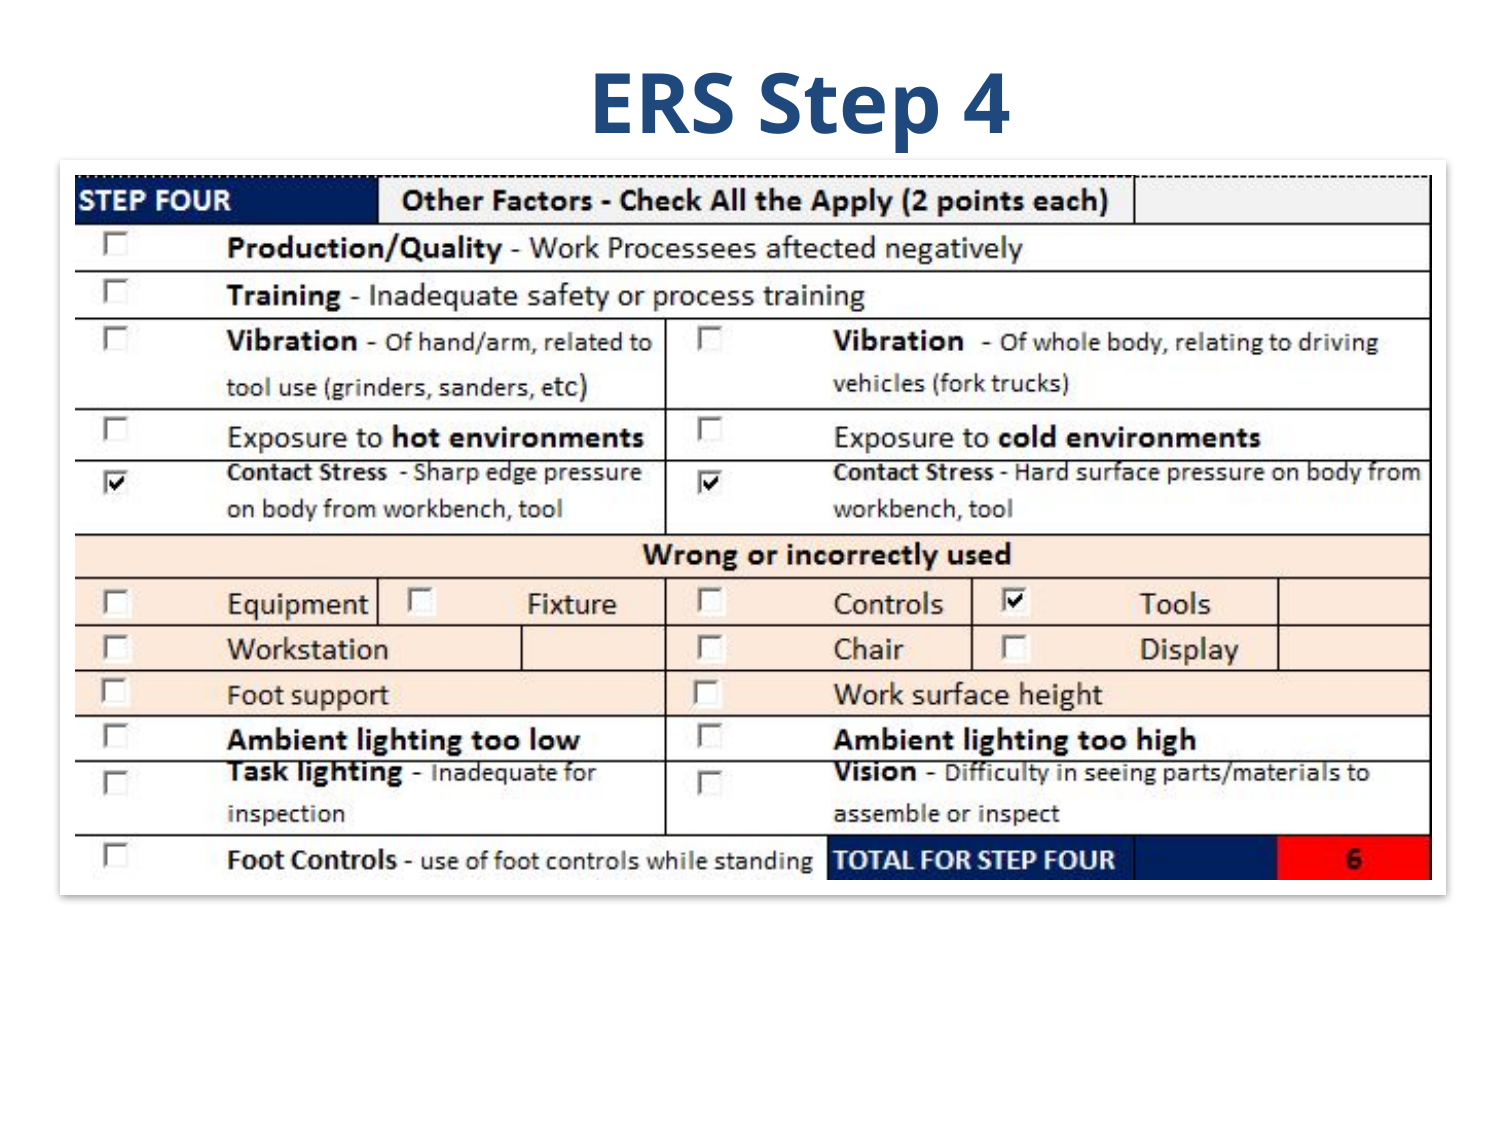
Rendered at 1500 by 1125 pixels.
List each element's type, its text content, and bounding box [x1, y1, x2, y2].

title ERS Step 4 [162, 37, 1438, 158]
picture [74, 174, 1432, 881]
